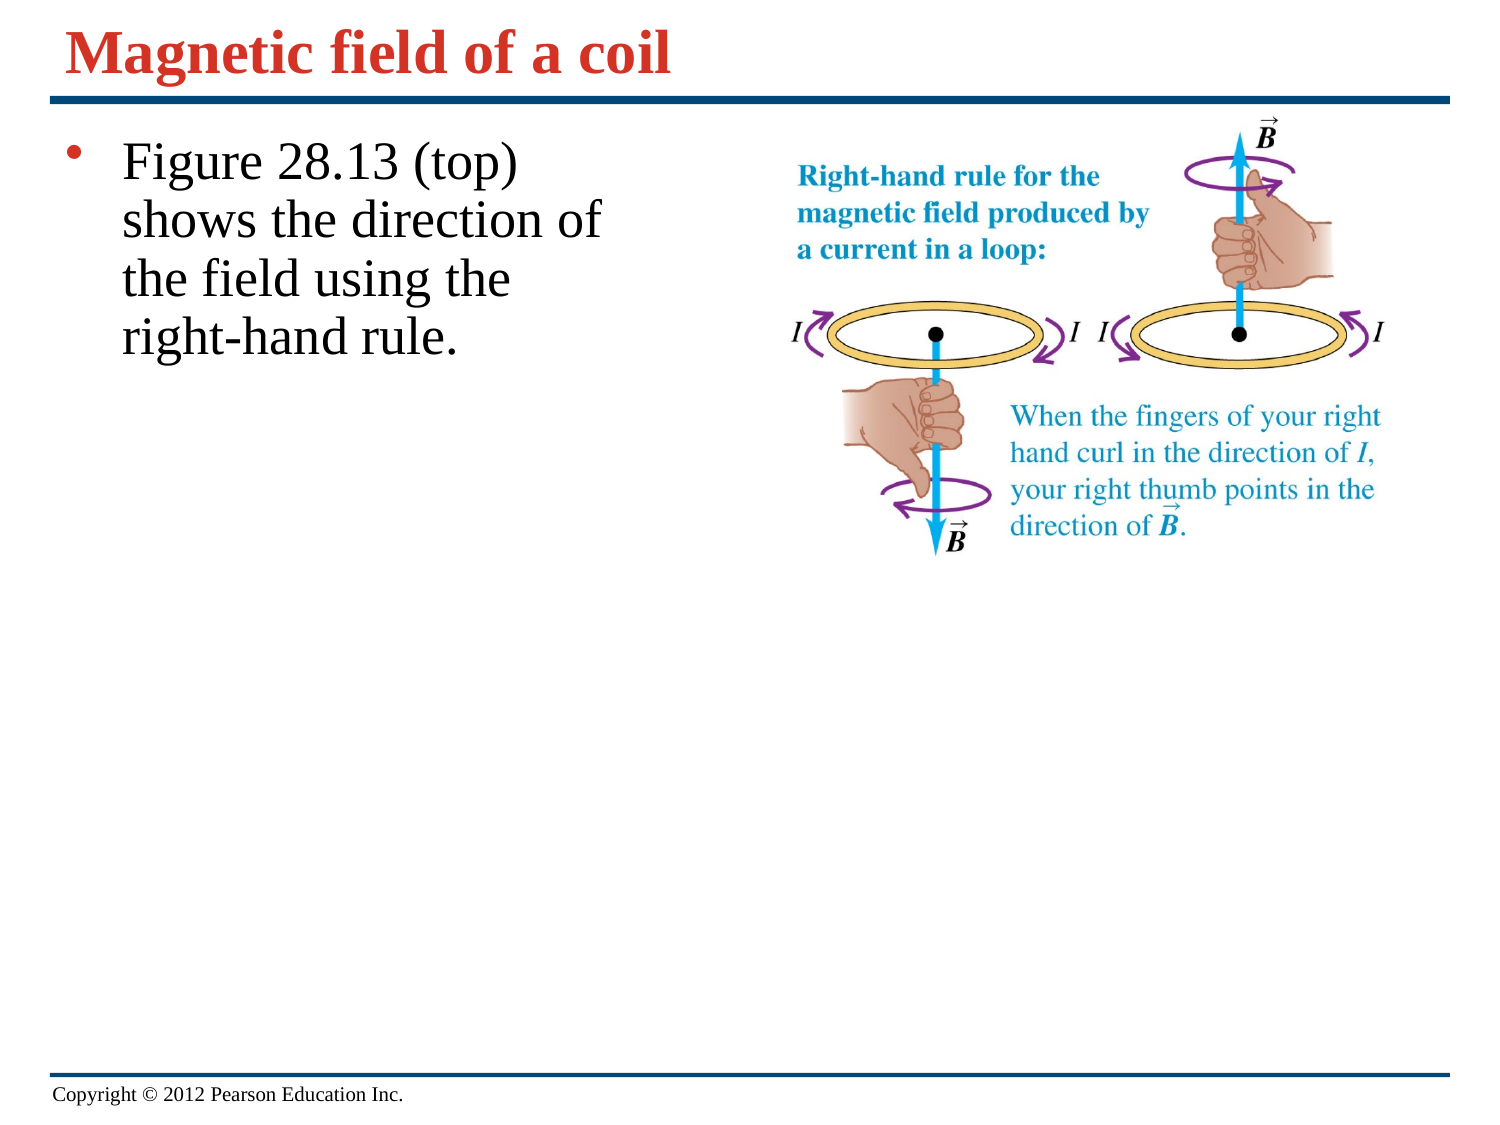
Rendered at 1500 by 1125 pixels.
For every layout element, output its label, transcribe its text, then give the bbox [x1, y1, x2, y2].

list Figure 28.13 (top) shows the direction of the field using the right-hand rule. [50, 125, 625, 377]
title Magnetic field of a coil [50, 12, 1500, 96]
picture [787, 112, 1388, 559]
